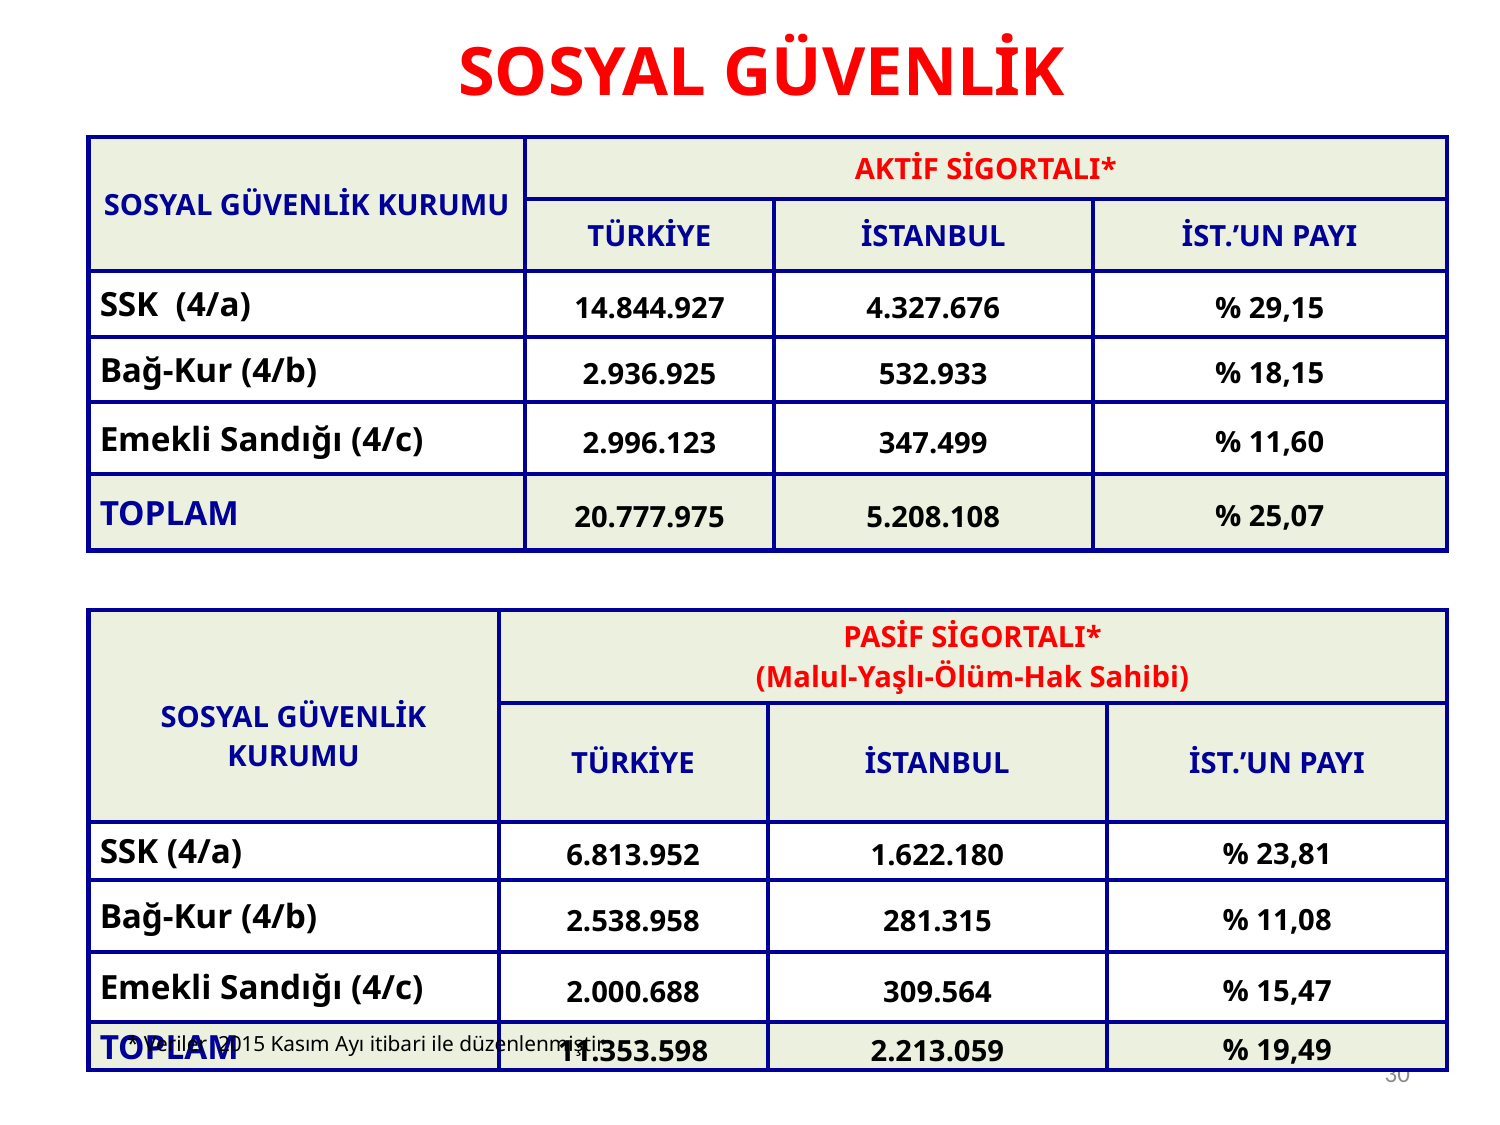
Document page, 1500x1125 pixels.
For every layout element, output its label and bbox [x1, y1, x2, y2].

table_cell [527, 476, 772, 548]
table_cell [527, 273, 772, 335]
title [100, 7, 1424, 130]
table_cell [1095, 339, 1445, 400]
table_cell [770, 882, 1105, 950]
table_cell [1095, 404, 1445, 472]
table_cell [501, 954, 766, 1020]
table_cell [770, 954, 1105, 1020]
table_cell [91, 476, 523, 548]
table_cell [91, 339, 523, 400]
table_cell [776, 476, 1091, 548]
table_cell [501, 824, 766, 878]
table_cell [501, 882, 766, 950]
table_cell [1109, 954, 1445, 1020]
table_cell [1095, 273, 1445, 335]
table_header [527, 139, 1445, 197]
table_cell [776, 201, 1091, 269]
table_cell [91, 882, 497, 950]
table_cell [527, 339, 772, 400]
table_cell [770, 824, 1105, 878]
table_cell [776, 273, 1091, 335]
table_header [91, 612, 497, 820]
table_cell [91, 1024, 497, 1068]
table_cell [527, 201, 772, 269]
table_cell [1109, 1024, 1445, 1068]
table_cell [1109, 824, 1445, 878]
table_cell [501, 705, 766, 820]
table_cell [91, 273, 523, 335]
table_cell [776, 339, 1091, 400]
table_cell [91, 954, 497, 1020]
table_cell [1095, 201, 1445, 269]
table_cell [527, 404, 772, 472]
table_cell [776, 404, 1091, 472]
table_cell [770, 705, 1105, 820]
table_header [91, 139, 523, 269]
table_header [501, 612, 1445, 701]
table_cell [1109, 705, 1445, 820]
table_cell [1095, 476, 1445, 548]
slide_number [1074, 1072, 1425, 1103]
table_cell [770, 1024, 1105, 1068]
table_cell [501, 1024, 766, 1068]
table_cell [91, 404, 523, 472]
table_cell [91, 824, 497, 878]
table_cell [1109, 882, 1445, 950]
text_box [112, 1023, 623, 1063]
